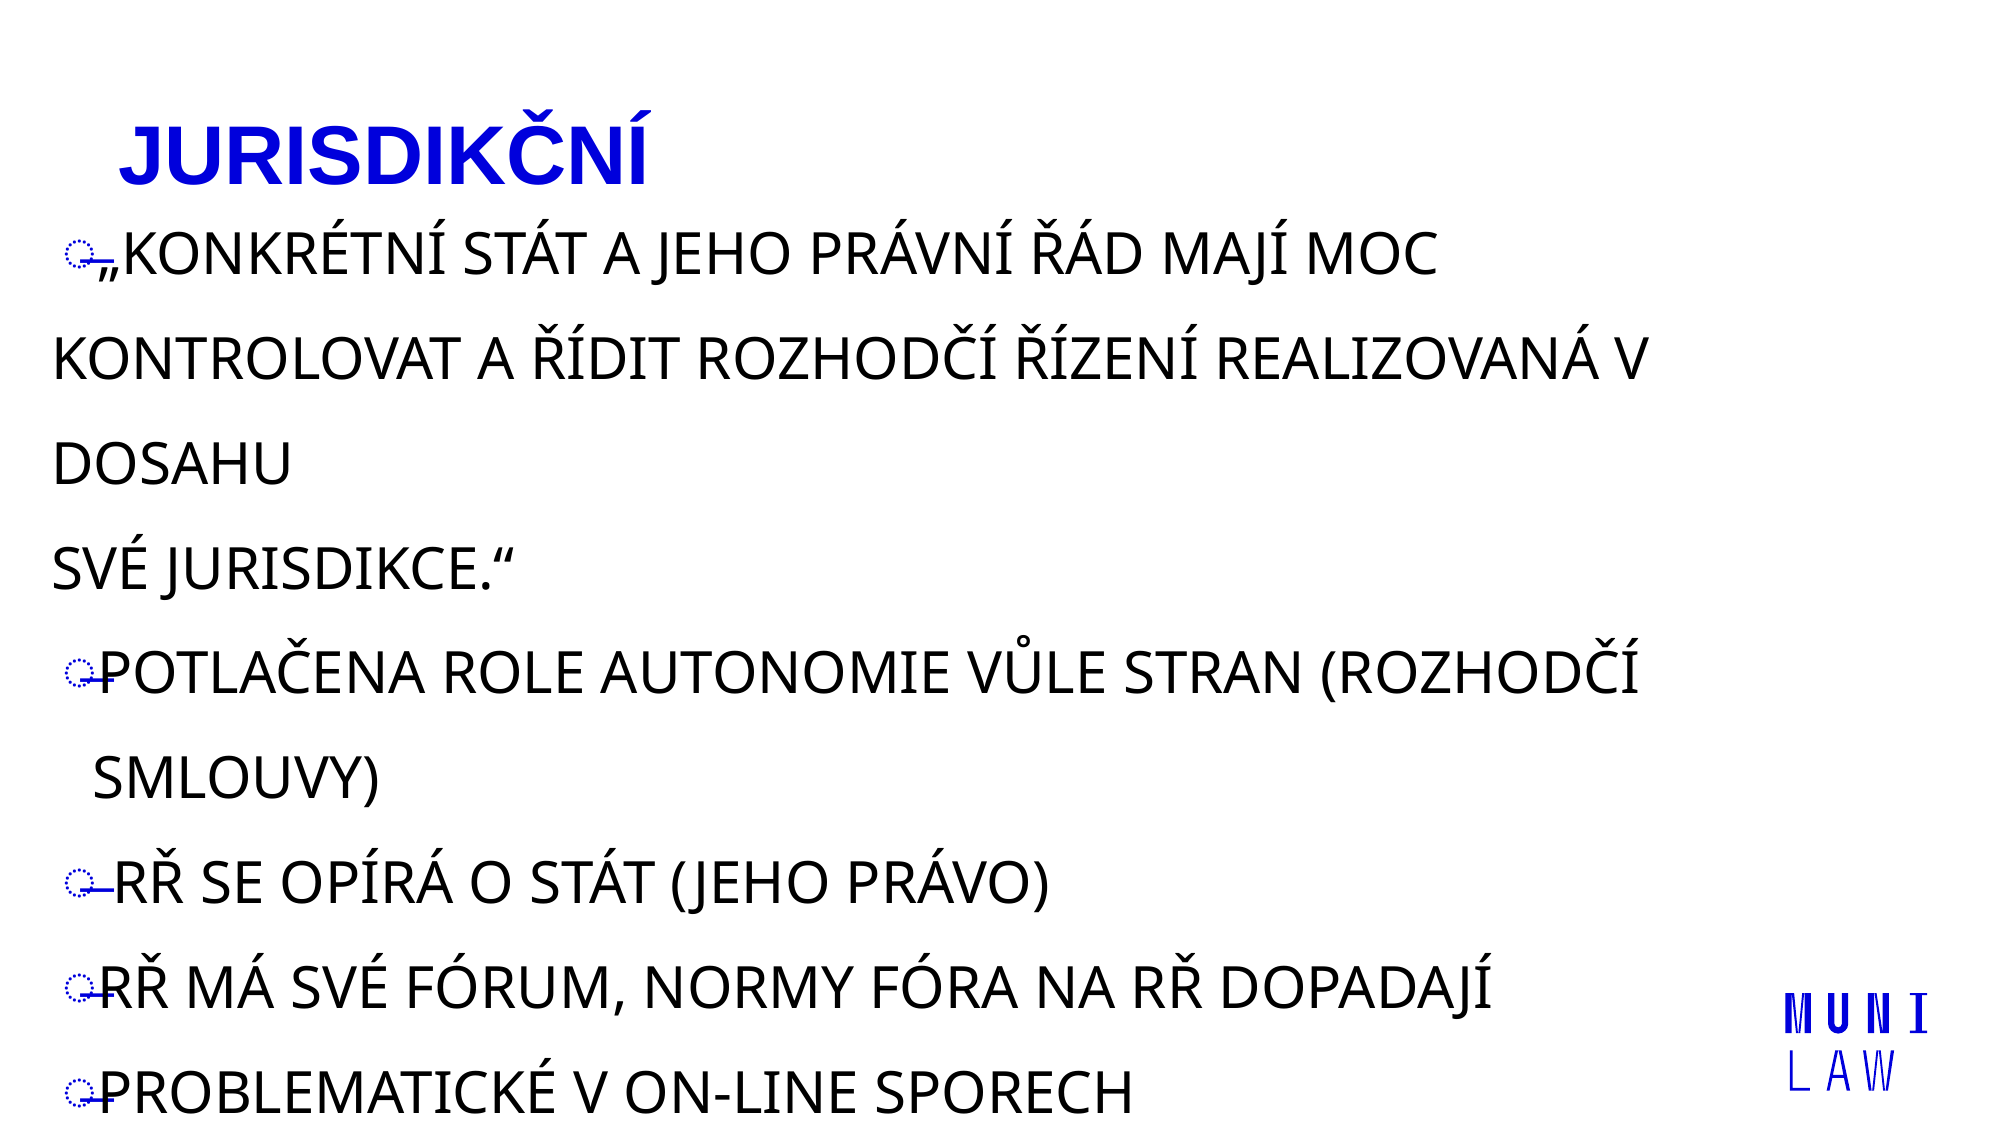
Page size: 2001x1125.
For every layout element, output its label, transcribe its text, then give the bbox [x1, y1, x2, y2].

list „Konkrétní stát a jeho právní řád mají moc kontrolovat a řídit rozhodčí řízení realizovaná v dosahu své jurisdikce.“ potlačena role autonomie vůle stran (rozhodčí smlouvy) RŘ se opírá o stát (jeho právo) RŘ má své fórum, normy fóra na RŘ dopadají problematické v on-line sporech projevy – spotřebitelské rozhodčí řízení – dnes v ČR není přípustné (jen dozvuky s divnou pachutí) [51, 180, 1883, 1125]
title JURISDIKČNÍ [118, 118, 1883, 180]
